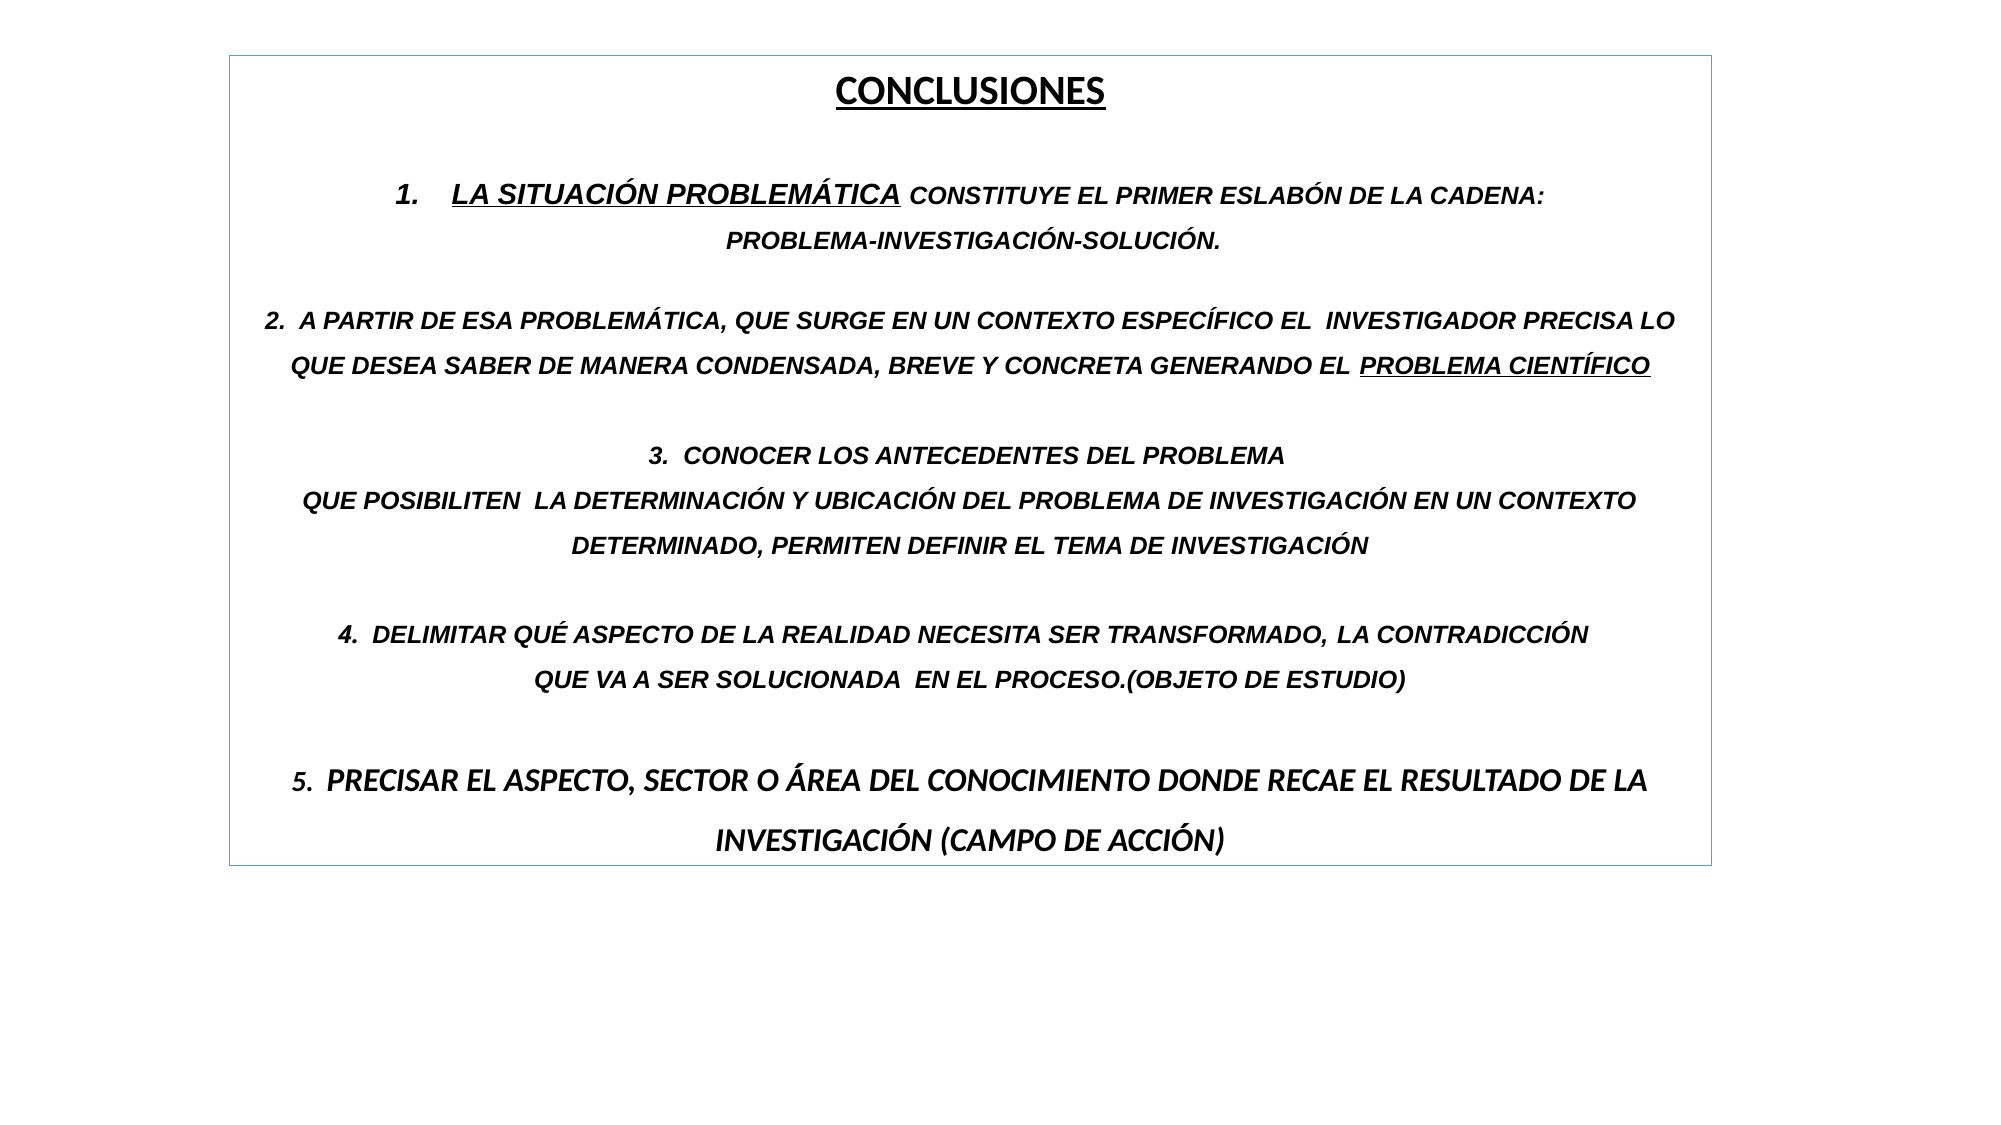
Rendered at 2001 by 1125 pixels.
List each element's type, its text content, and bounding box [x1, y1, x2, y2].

text_box CONCLUSIONES LA SITUACIÓN PROBLEMÁTICA CONSTITUYE EL PRIMER ESLABÓN DE LA CADENA: PROBLEMA-INVESTIGACIÓN-SOLUCIÓN. 2. A PARTIR DE ESA PROBLEMÁTICA, QUE SURGE EN UN CONTEXTO ESPECÍFICO EL INVESTIGADOR PRECISA LO QUE DESEA SABER DE MANERA CONDENSADA, BREVE Y CONCRETA GENERANDO EL PROBLEMA CIENTÍFICO 3. CONOCER LOS ANTECEDENTES DEL PROBLEMA QUE POSIBILITEN LA DETERMINACIÓN Y UBICACIÓN DEL PROBLEMA DE INVESTIGACIÓN EN UN CONTEXTO DETERMINADO, PERMITEN DEFINIR EL TEMA DE INVESTIGACIÓN 4. DELIMITAR QUÉ ASPECTO DE LA REALIDAD NECESITA SER TRANSFORMADO, LA CONTRADICCIÓN QUE VA A SER SOLUCIONADA EN EL PROCESO.(OBJETO DE ESTUDIO) 5. PRECISAR EL ASPECTO, SECTOR O ÁREA DEL CONOCIMIENTO DONDE RECAE EL RESULTADO DE LA INVESTIGACIÓN (CAMPO DE ACCIÓN) [229, 55, 1712, 866]
